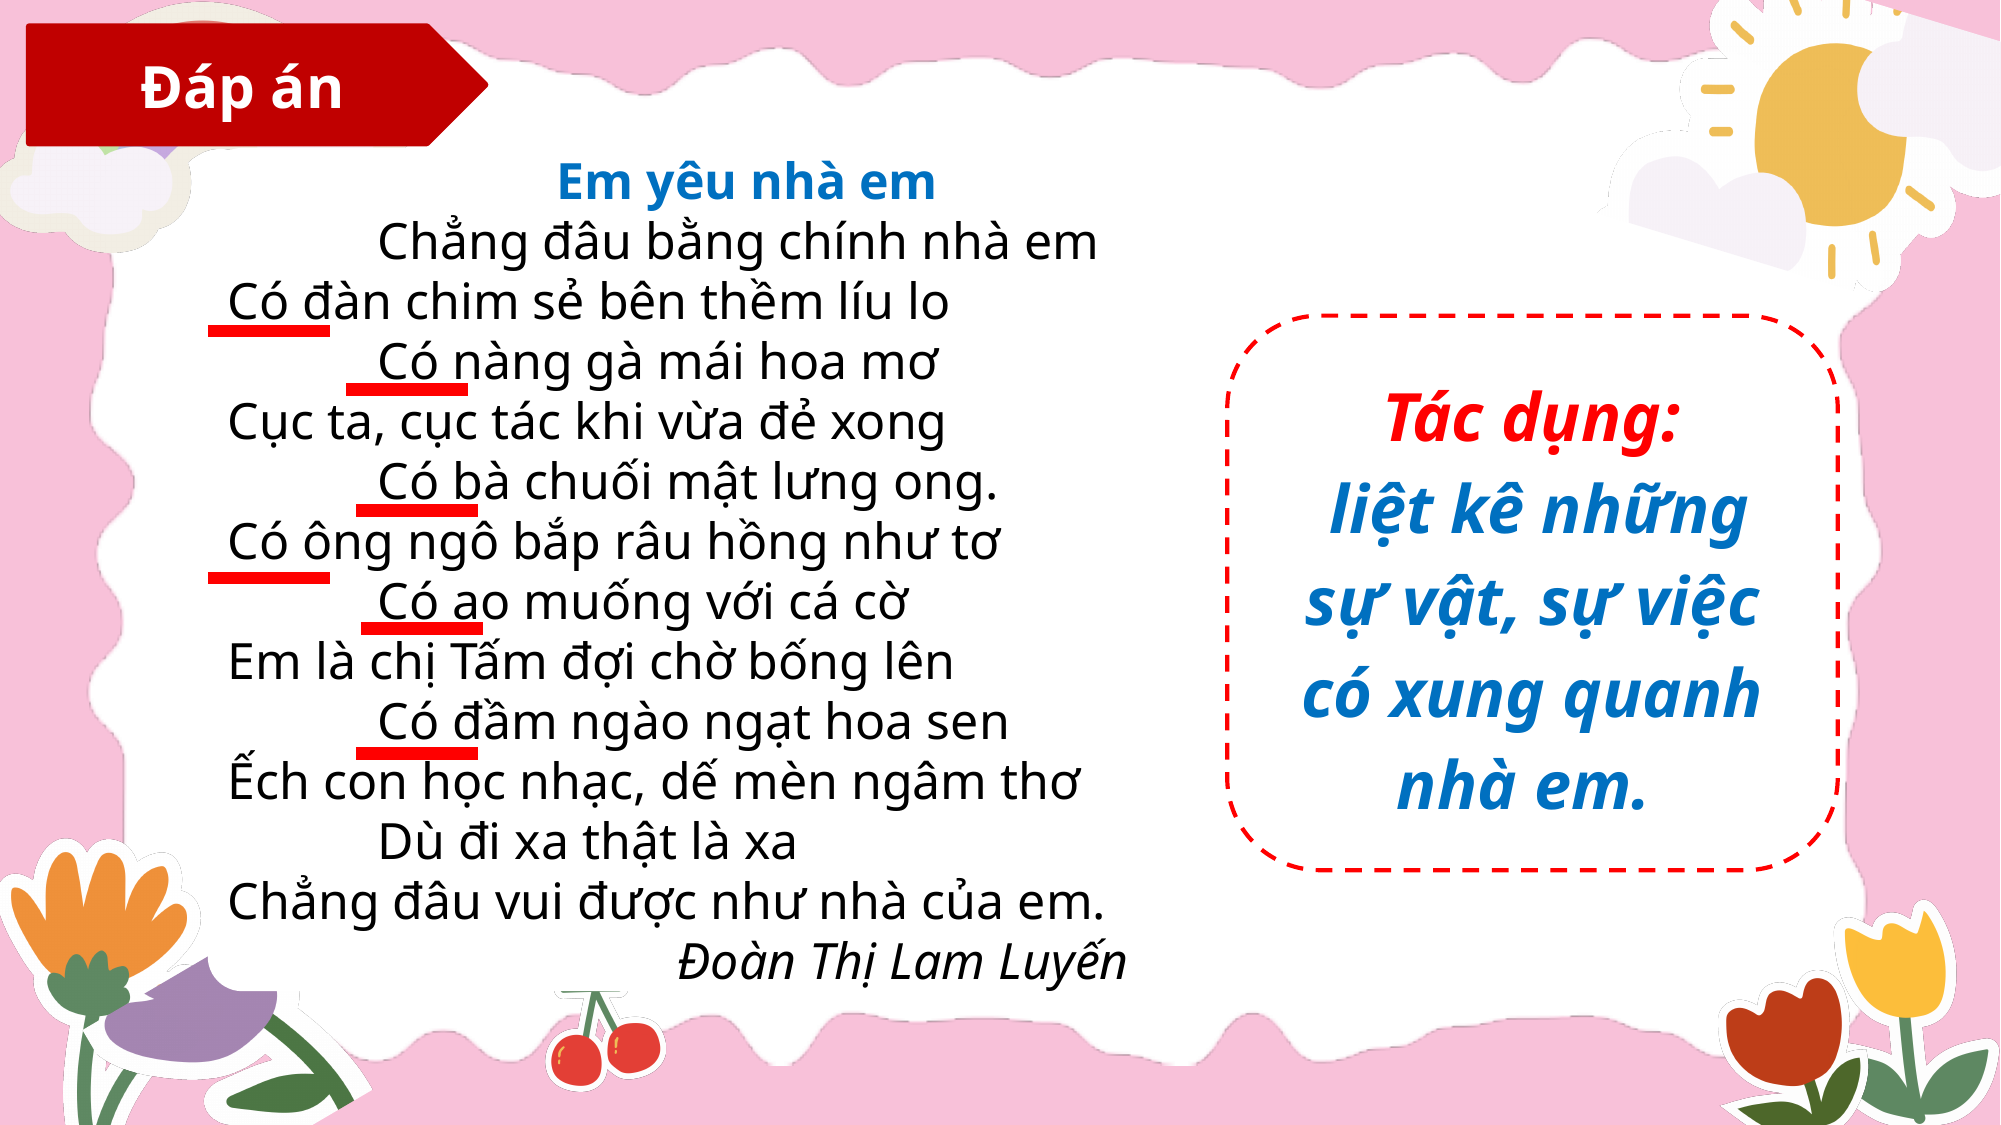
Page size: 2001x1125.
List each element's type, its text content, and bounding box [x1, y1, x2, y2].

text_box [544, 992, 667, 1092]
text_box [1580, 0, 2000, 336]
text_box [65, 254, 207, 834]
text_box Đáp án [28, 26, 486, 144]
text_box Tác dụng: liệt kê những sự vật, sự việc có xung quanh nhà em. [1225, 313, 1840, 873]
text_box [0, 0, 430, 254]
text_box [0, 835, 392, 1125]
text_box Em yêu nhà em Chẳng đâu bằng chính nhà em Có đàn chim sẻ bên thềm líu lo Có nàng gà mái hoa mơ Cục ta, cục tác khi vừa đẻ xong Có bà chuối mật lưng ong. Có ông ngô bắp râu hồng như tơ Có ao muống với cá cờ Em là chị Tấm đợi chờ bống lên Có đầm ngào ngạt hoa sen Ếch con học nhạc, dế mèn ngâm thơ Dù đi xa thật là xa Chẳng đâu vui được như nhà của em. Đoàn Thị Lam Luyến [207, 147, 1287, 992]
text_box [397, 992, 544, 1066]
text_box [1718, 899, 2000, 1125]
text_box [430, 26, 1888, 1066]
